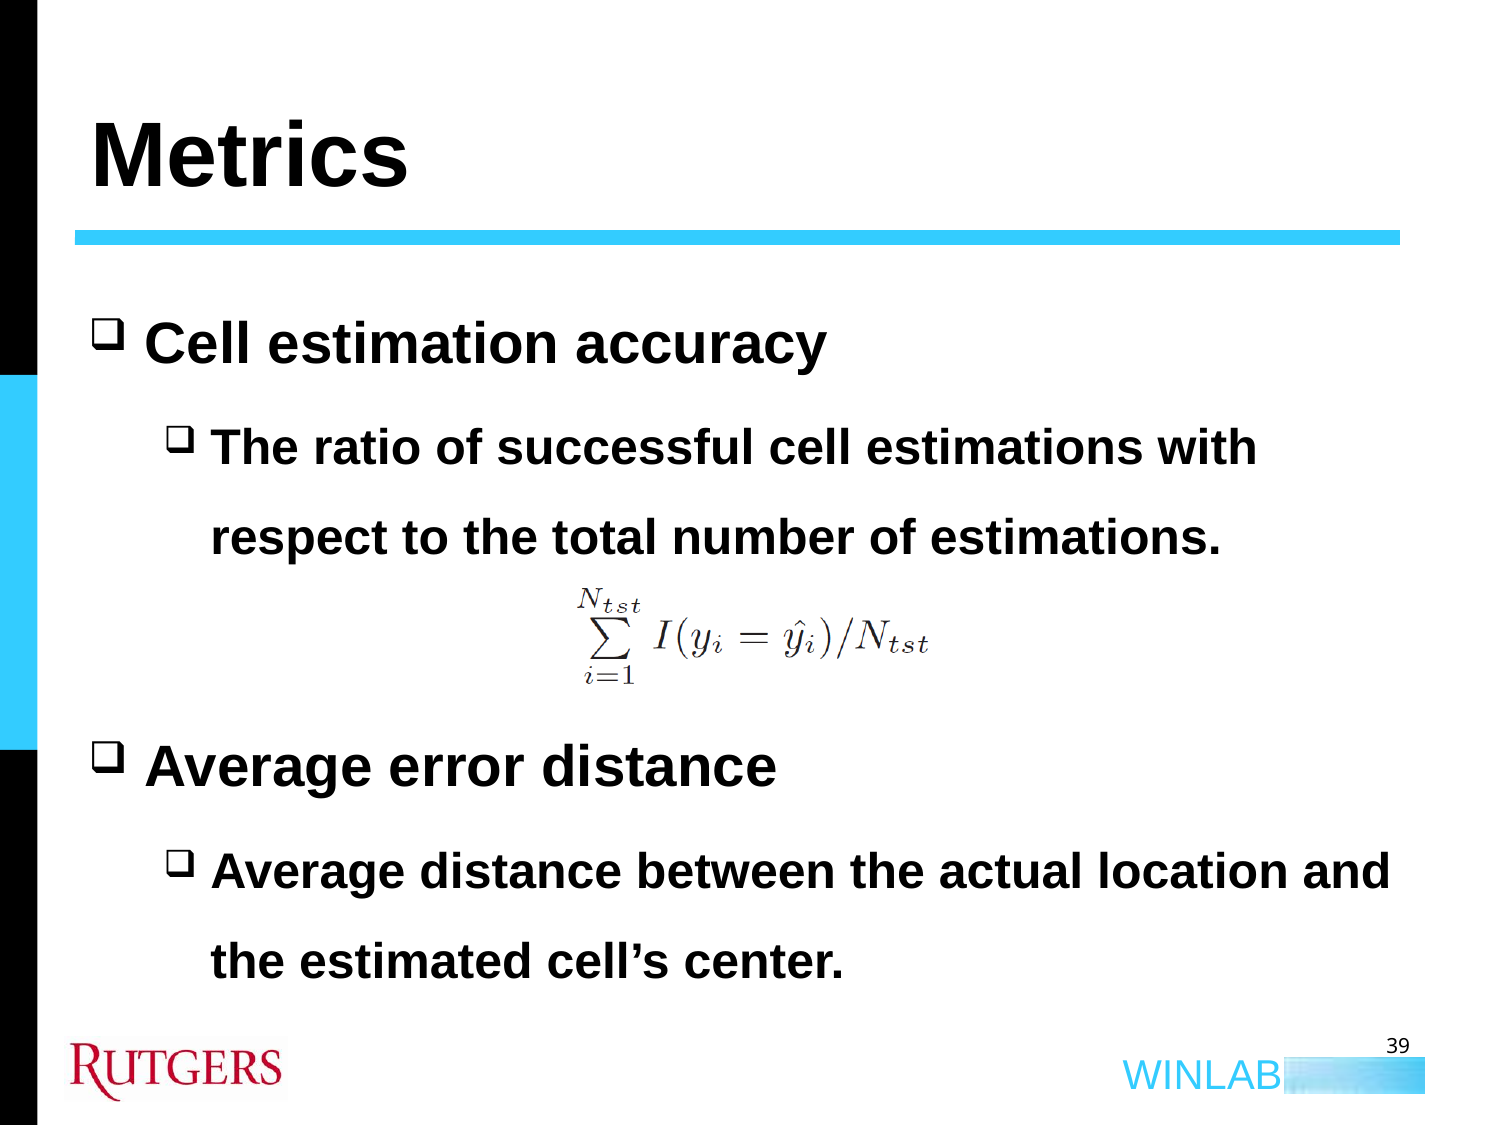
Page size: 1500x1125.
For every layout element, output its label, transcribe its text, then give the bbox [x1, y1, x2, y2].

picture [570, 580, 932, 689]
title Metrics [74, 25, 1426, 213]
slide_number 39 [1074, 1024, 1426, 1101]
list Cell estimation accuracy The ratio of successful cell estimations with respect to the total number of estimations. Average error distance Average distance between the actual location and the estimated cell’s center. [73, 262, 1426, 1006]
picture [64, 1036, 289, 1102]
